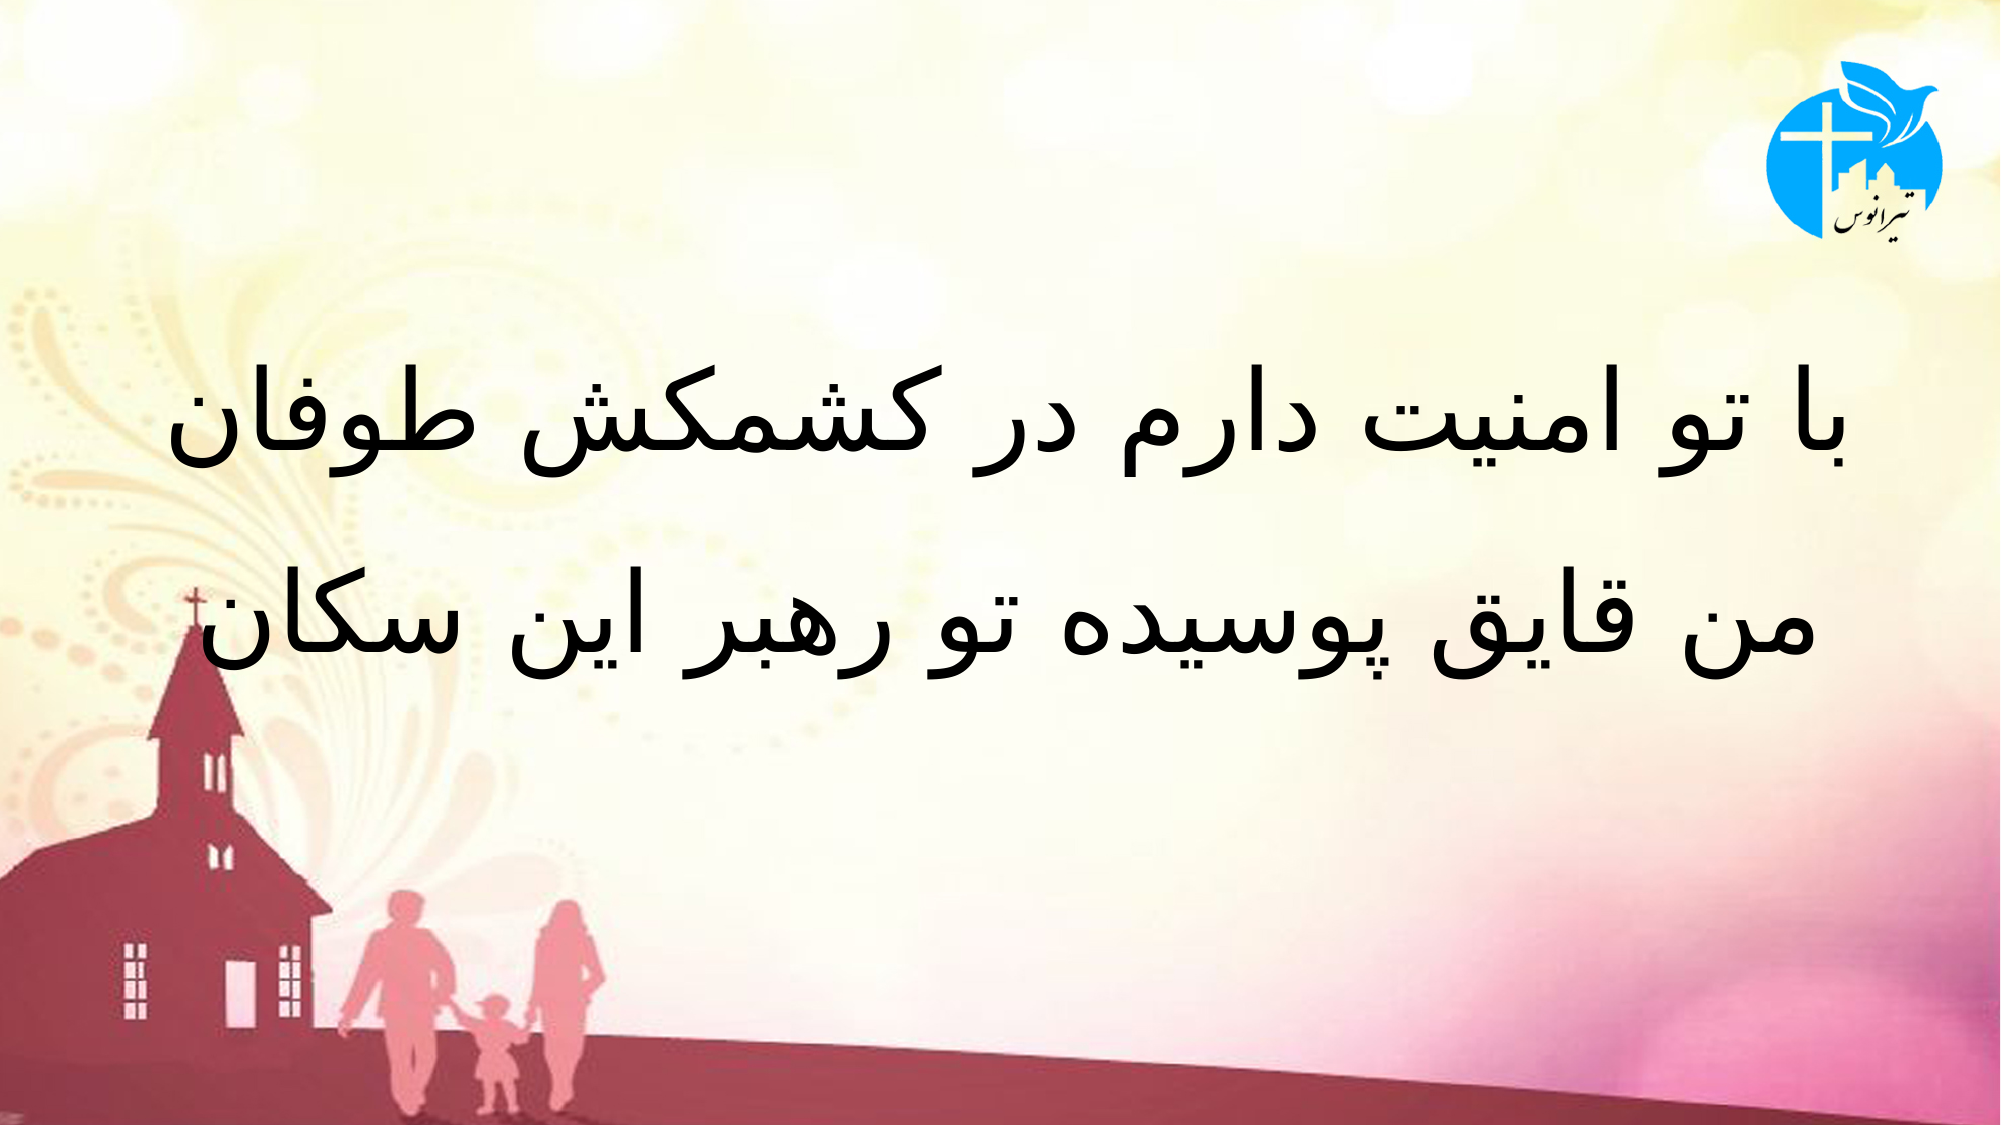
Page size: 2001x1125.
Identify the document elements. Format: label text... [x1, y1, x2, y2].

title با تو امنیت دارم در کشمکش طوفان من قایق پوسیده تو رهبر این سکان [147, 363, 1873, 582]
picture [0, 0, 2001, 1125]
